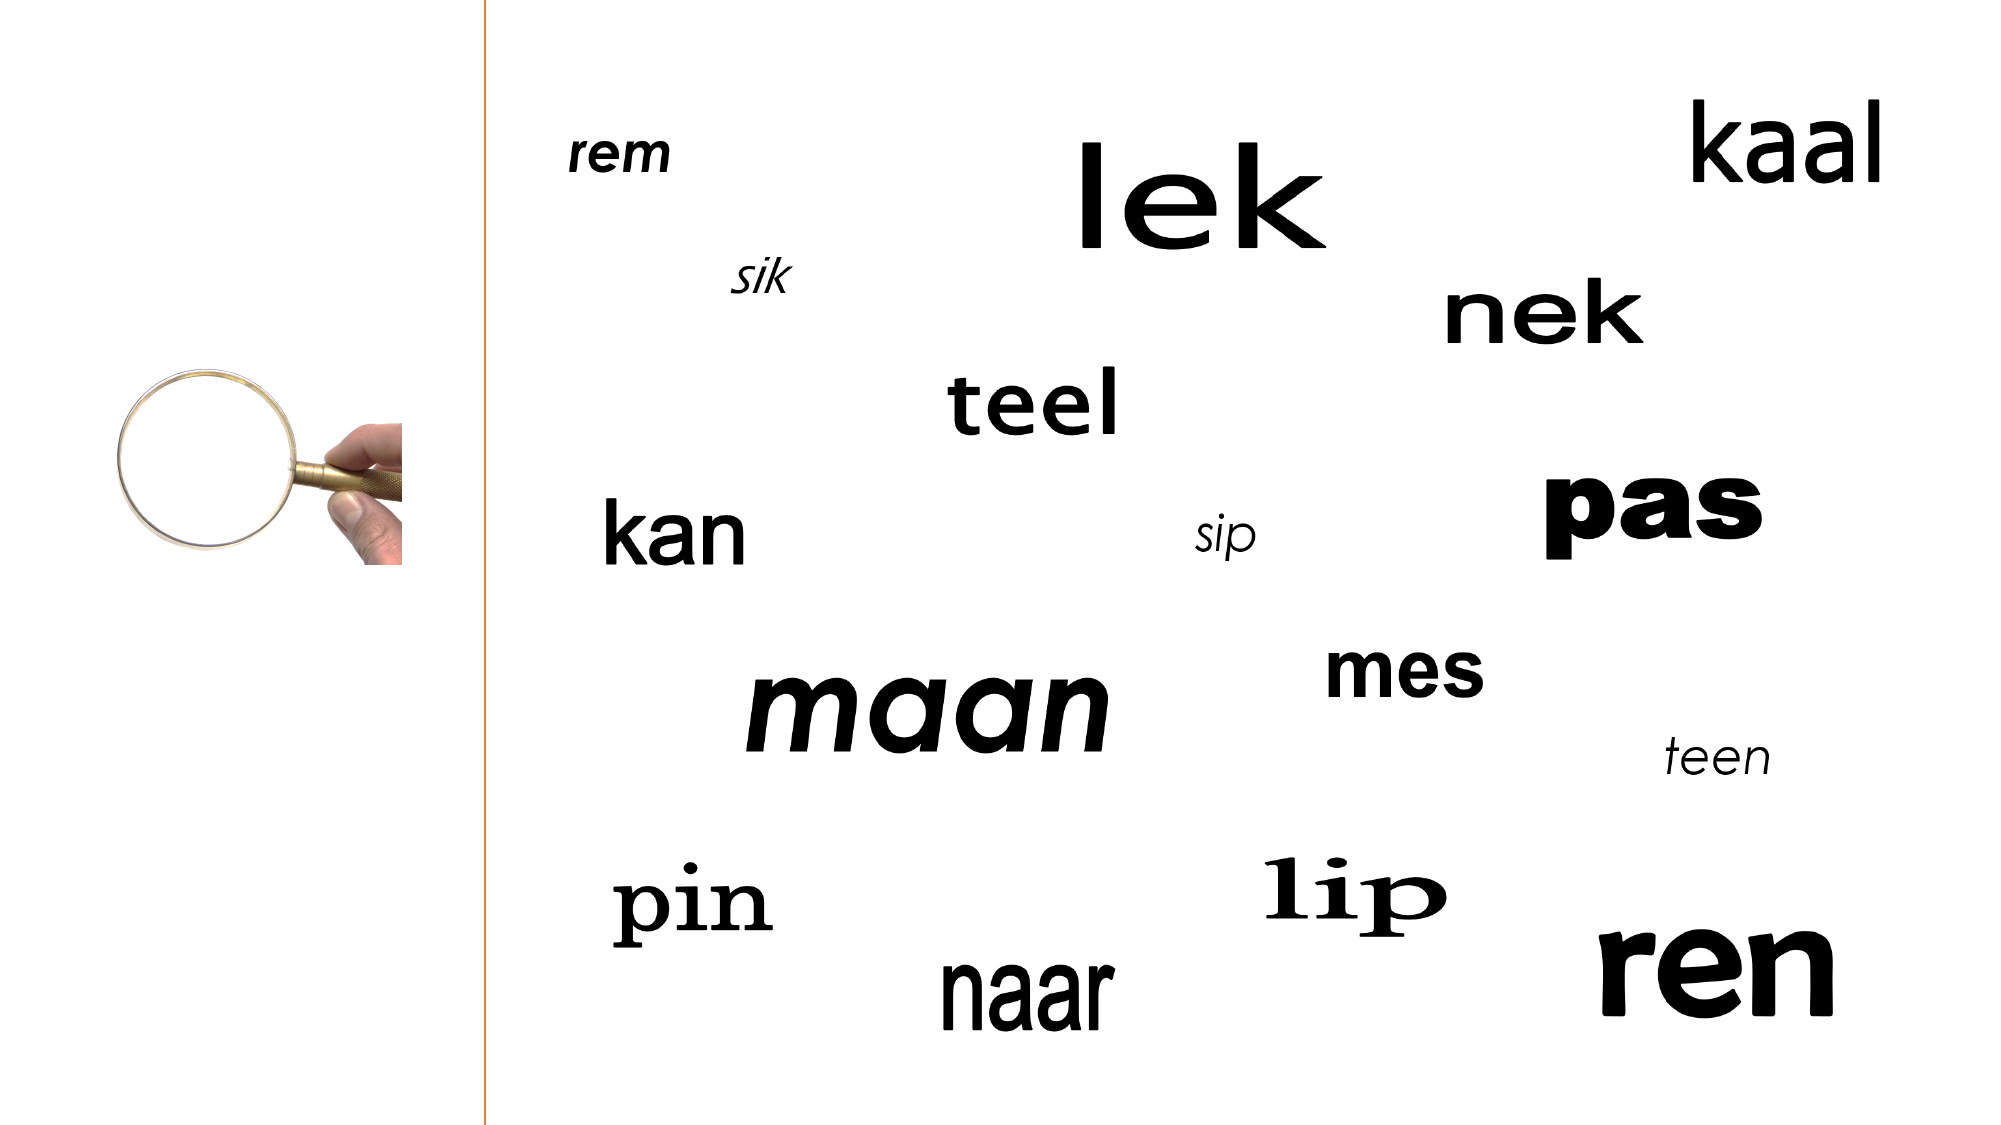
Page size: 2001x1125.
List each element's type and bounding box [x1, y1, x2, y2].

picture [102, 350, 402, 565]
picture [550, 80, 1898, 1049]
